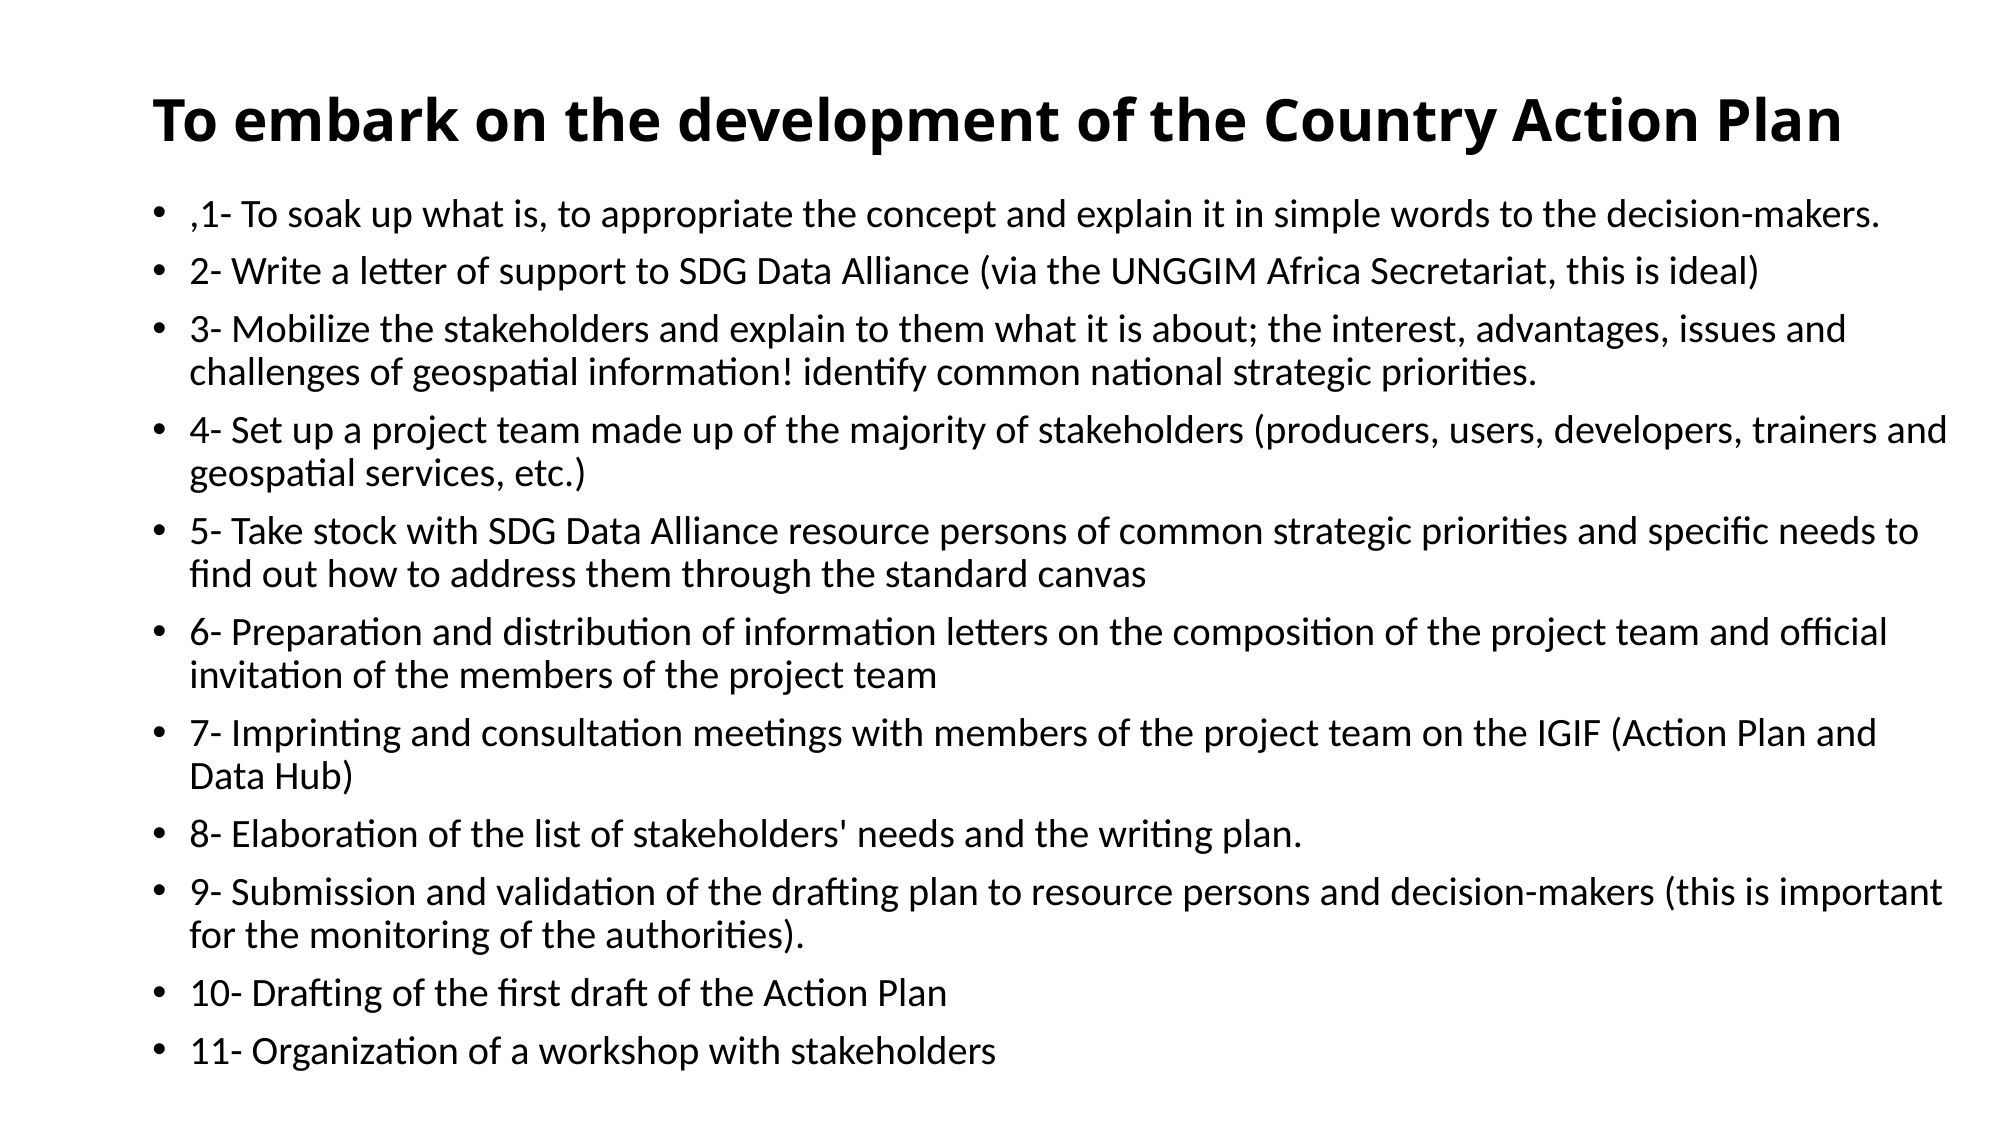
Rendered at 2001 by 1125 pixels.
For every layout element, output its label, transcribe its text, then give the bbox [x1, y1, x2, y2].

list ,1- To soak up what is, to appropriate the concept and explain it in simple words to the decision-makers. 2- Write a letter of support to SDG Data Alliance (via the UNGGIM Africa Secretariat, this is ideal) 3- Mobilize the stakeholders and explain to them what it is about; the interest, advantages, issues and challenges of geospatial information! identify common national strategic priorities. 4- Set up a project team made up of the majority of stakeholders (producers, users, developers, trainers and geospatial services, etc.) 5- Take stock with SDG Data Alliance resource persons of common strategic priorities and specific needs to find out how to address them through the standard canvas 6- Preparation and distribution of information letters on the composition of the project team and official invitation of the members of the project team 7- Imprinting and consultation meetings with members of the project team on the IGIF (Action Plan and Data Hub) 8- Elaboration of the list of stakeholders' needs and the writing plan. 9- Submission and validation of the drafting plan to resource persons and decision-makers (this is important for the monitoring of the authorities). 10- Drafting of the first draft of the Action Plan 11- Organization of a workshop with stakeholders [137, 184, 1972, 1088]
title To embark on the development of the Country Action Plan [137, 59, 1863, 184]
